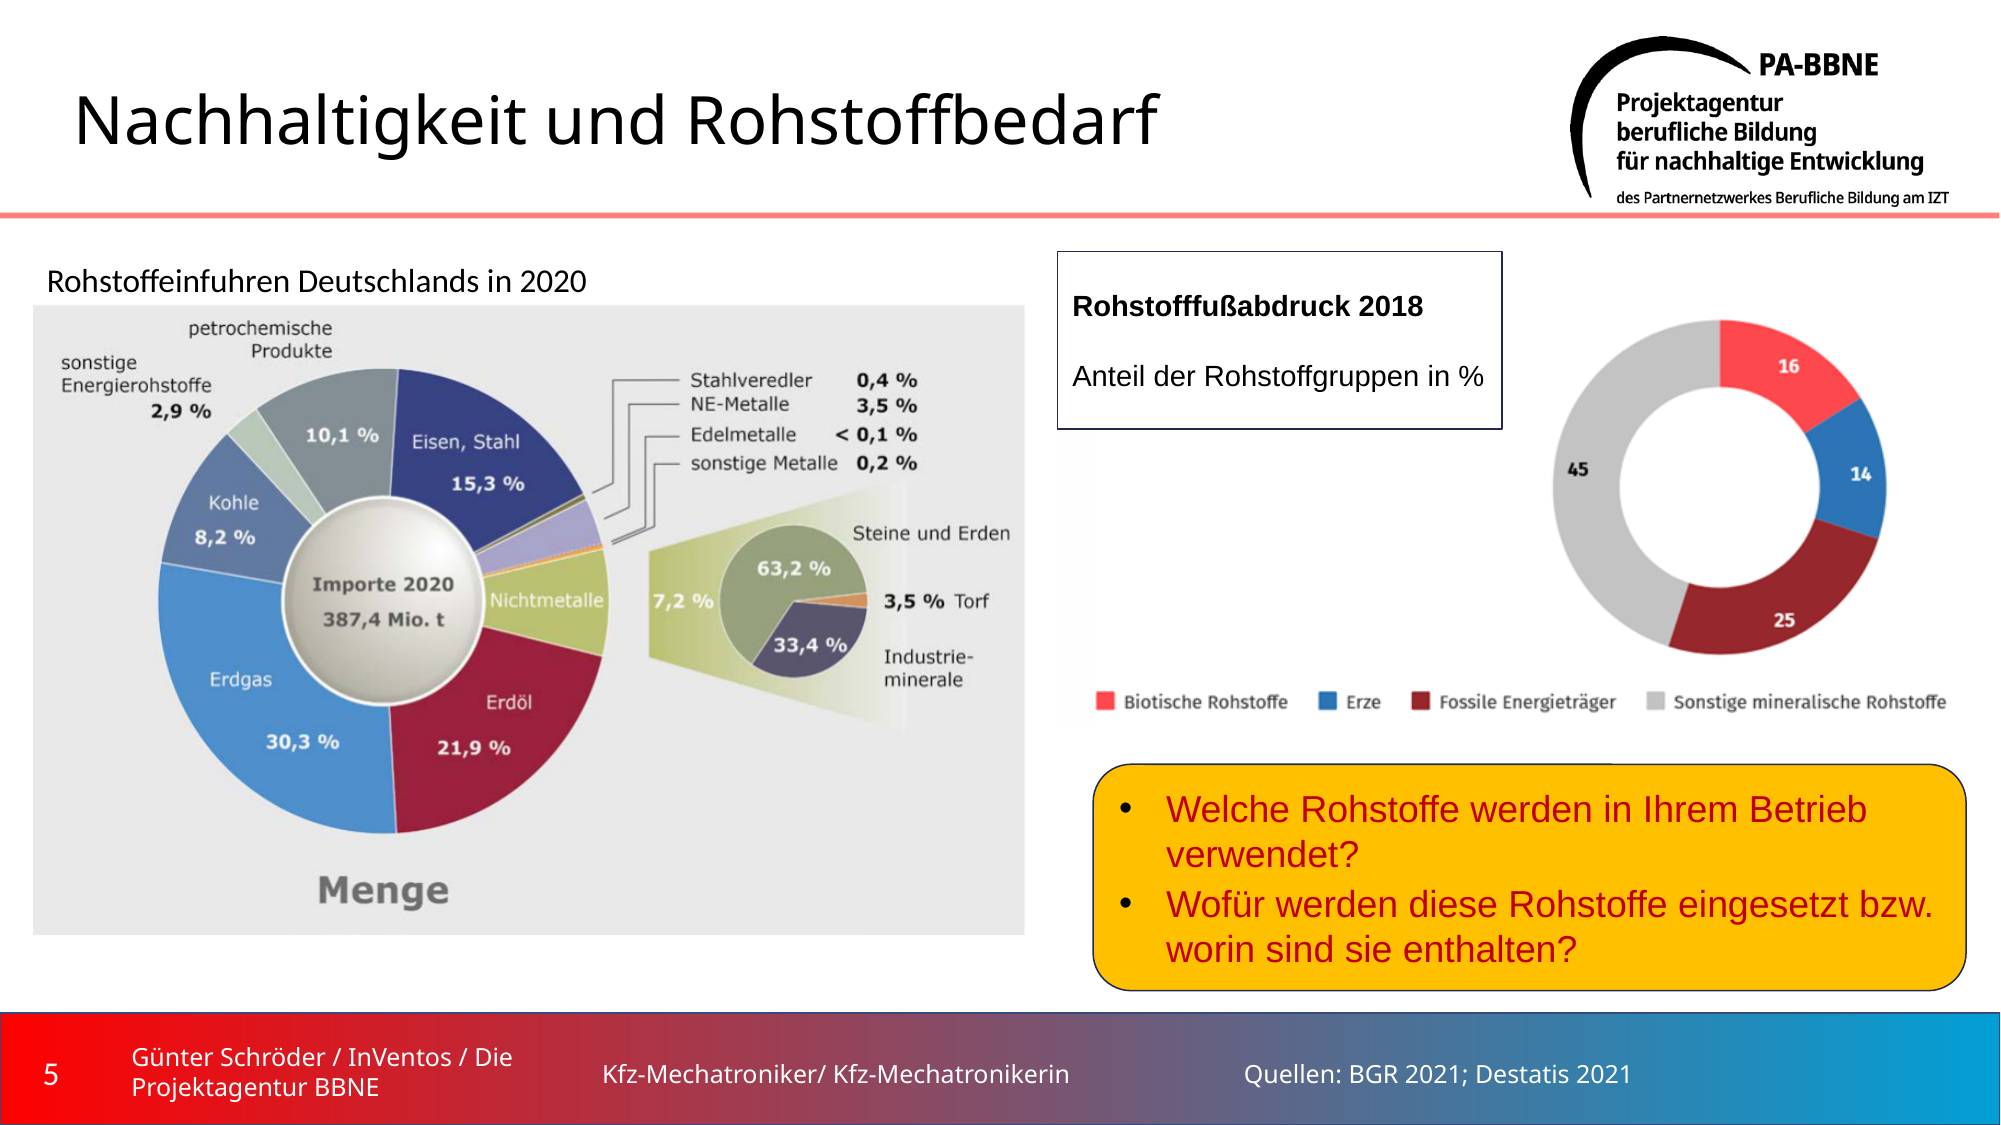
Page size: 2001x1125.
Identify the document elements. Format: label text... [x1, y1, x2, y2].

title Nachhaltigkeit und Rohstoffbedarf [59, 29, 1536, 207]
list Kfz-Mechatroniker/ Kfz-Mechatronikerin [549, 1026, 1179, 1118]
slide_number ‹#› [0, 1026, 102, 1118]
picture [1057, 299, 1982, 730]
text_box Rohstoffeinfuhren Deutschlands in 2020 [31, 251, 613, 300]
footer Günter Schröder / InVentos / Die Projektagentur BBNE [116, 1026, 534, 1118]
text_box Rohstofffußabdruck 2018 Anteil der Rohstoffgruppen in % [1057, 251, 1503, 299]
list Quellen: BGR 2021; Destatis 2021 [1191, 1026, 1949, 1118]
picture [1570, 36, 1949, 207]
picture [33, 299, 1025, 960]
text_box Welche Rohstoffe werden in Ihrem Betrieb verwendet? Wofür werden diese Rohstoffe eingesetzt bzw. worin sind sie enthalten? [1093, 764, 1967, 991]
